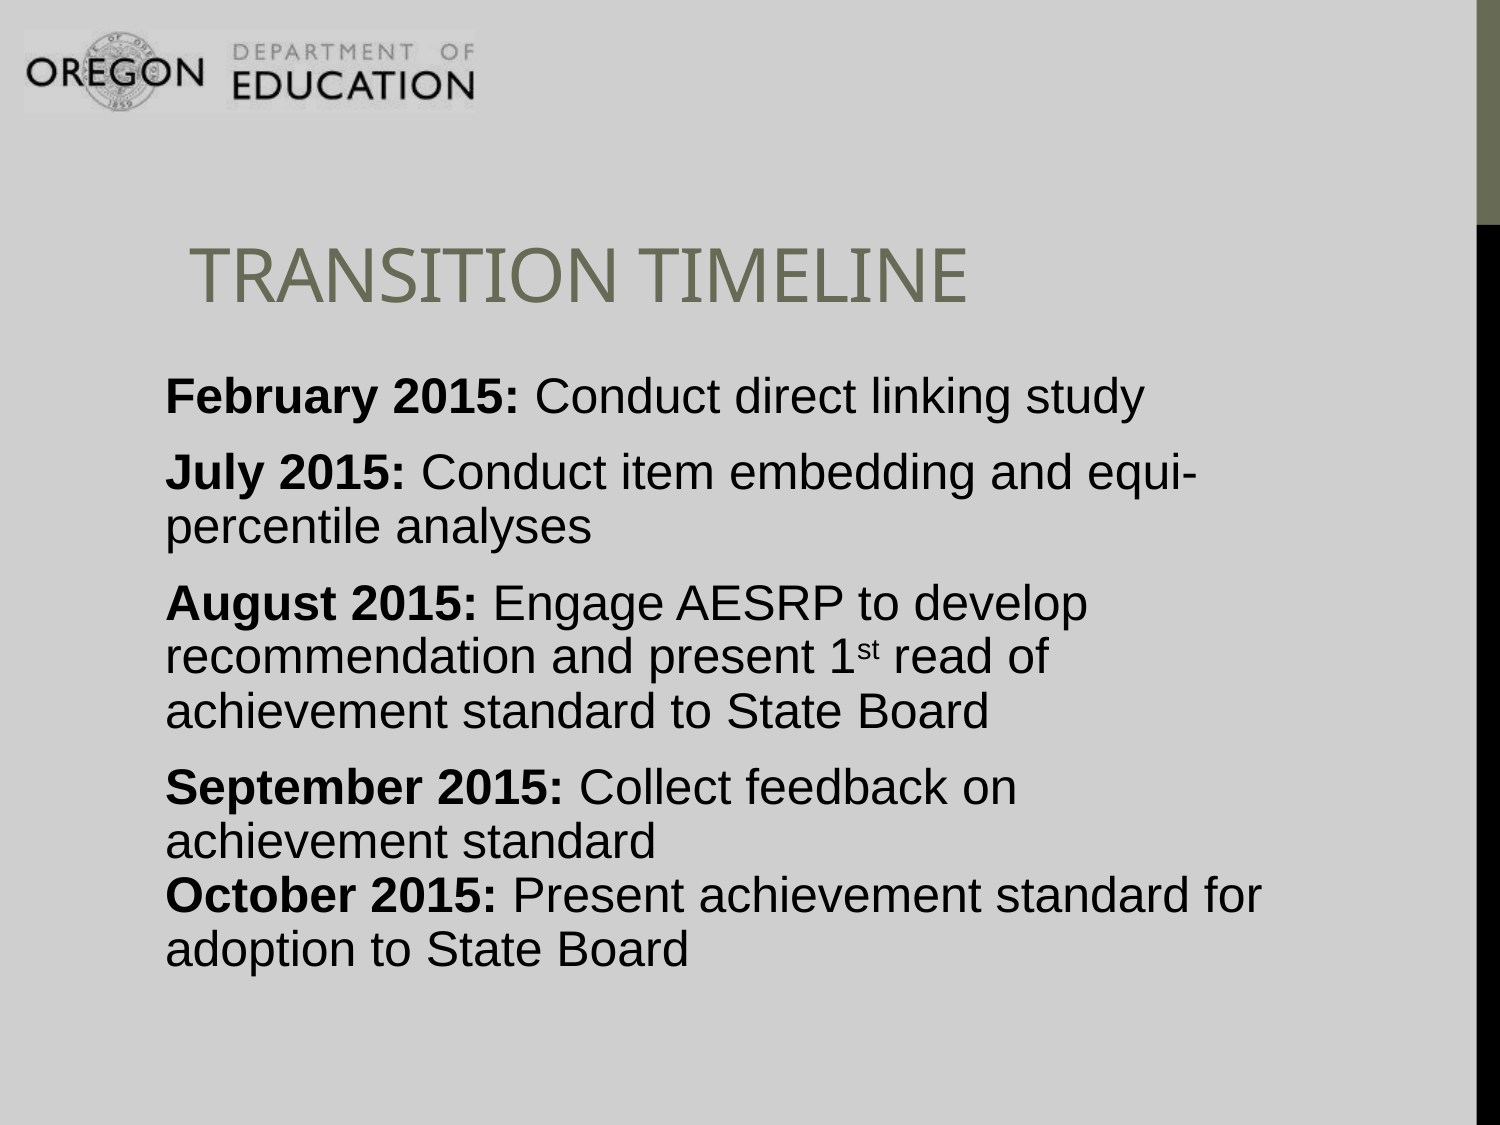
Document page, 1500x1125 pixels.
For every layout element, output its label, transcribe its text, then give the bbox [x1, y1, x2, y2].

list February 2015: Conduct direct linking study July 2015: Conduct item embedding and equi-percentile analyses August 2015: Engage AESRP to develop recommendation and present 1st read of achievement standard to State Board September 2015: Collect feedback on achievement standard October 2015: Present achievement standard for adoption to State Board [150, 362, 1288, 1113]
picture [24, 30, 476, 113]
title Transition Timeline [174, 137, 1328, 325]
